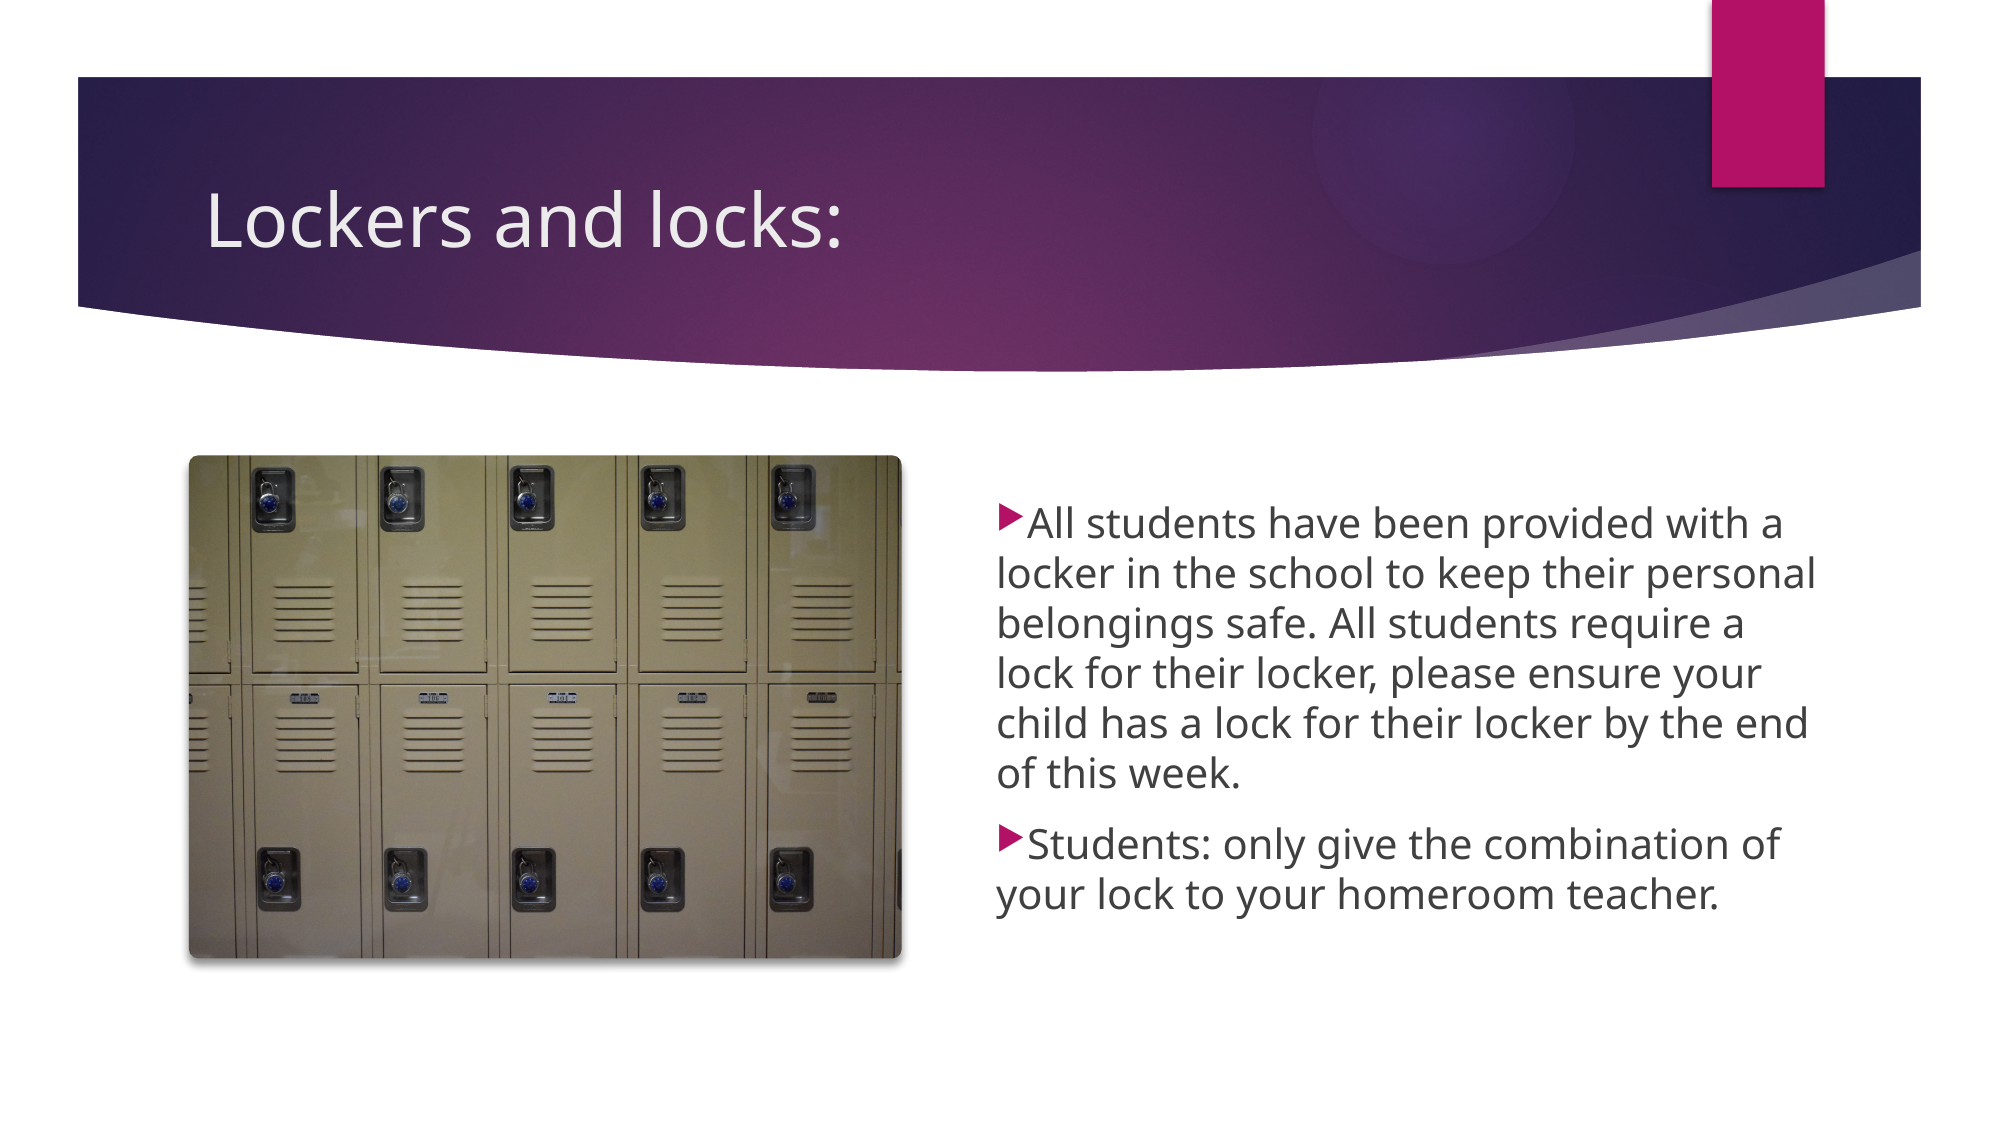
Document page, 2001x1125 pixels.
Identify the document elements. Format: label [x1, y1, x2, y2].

text_box [0, 0, 2000, 1125]
picture [188, 455, 902, 959]
